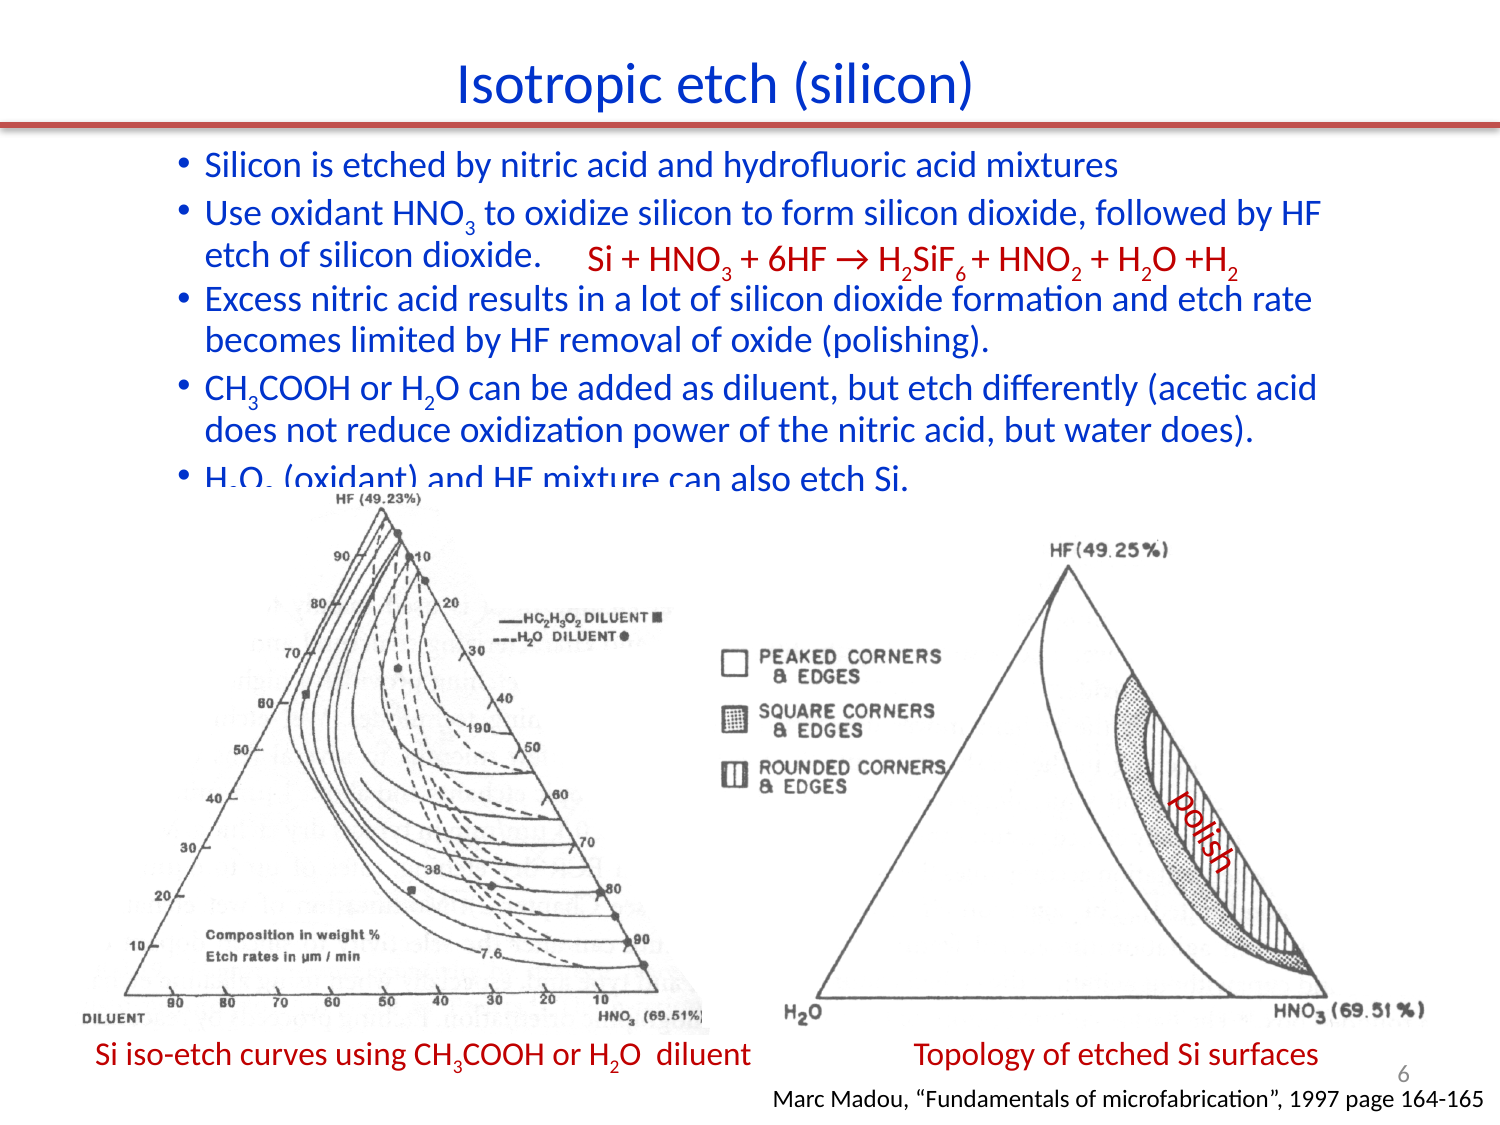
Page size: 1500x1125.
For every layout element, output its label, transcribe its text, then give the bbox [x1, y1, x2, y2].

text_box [162, 137, 1351, 499]
slide_number 6 [1074, 1089, 1425, 1103]
text_box Marc Madou, “Fundamentals of microfabrication”, 1997 page 164-165 [757, 1074, 1500, 1120]
picture [74, 487, 967, 1035]
text_box Si iso-etch curves using CH3COOH or H2O diluent [80, 1043, 702, 1086]
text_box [706, 530, 1432, 1081]
text_box Isotropic etch (silicon) [442, 37, 991, 123]
